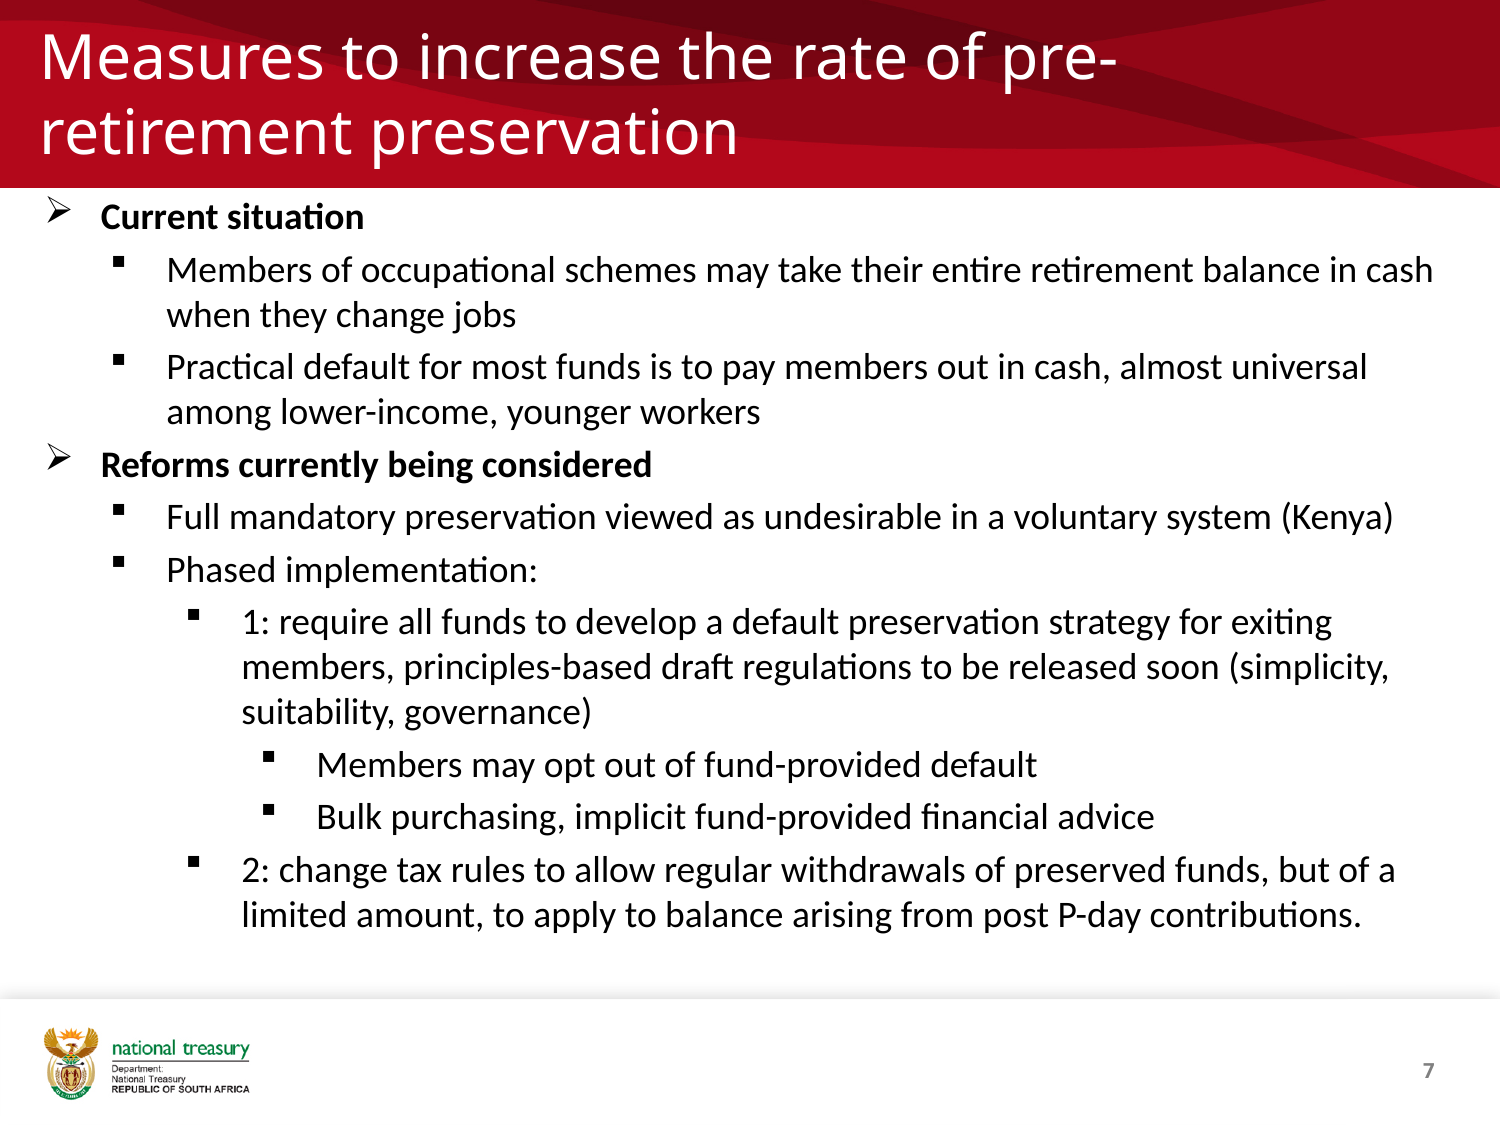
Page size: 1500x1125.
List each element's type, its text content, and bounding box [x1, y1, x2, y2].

title Measures to increase the rate of pre-retirement preservation [24, 23, 1300, 161]
picture [0, 0, 1500, 188]
slide_number 7 [1137, 1049, 1451, 1125]
list Current situation Members of occupational schemes may take their entire retirement balance in cash when they change jobs Practical default for most funds is to pay members out in cash, almost universal among lower-income, younger workers Reforms currently being considered Full mandatory preservation viewed as undesirable in a voluntary system (Kenya) Phased implementation: 1: require all funds to develop a default preservation strategy for exiting members, principles-based draft regulations to be released soon (simplicity, suitability, governance) Members may opt out of fund-provided default Bulk purchasing, implicit fund-provided financial advice 2: change tax rules to allow regular withdrawals of preserved funds, but of a limited amount, to apply to balance arising from post P-day contributions. [29, 184, 1467, 935]
picture [0, 977, 1500, 1125]
